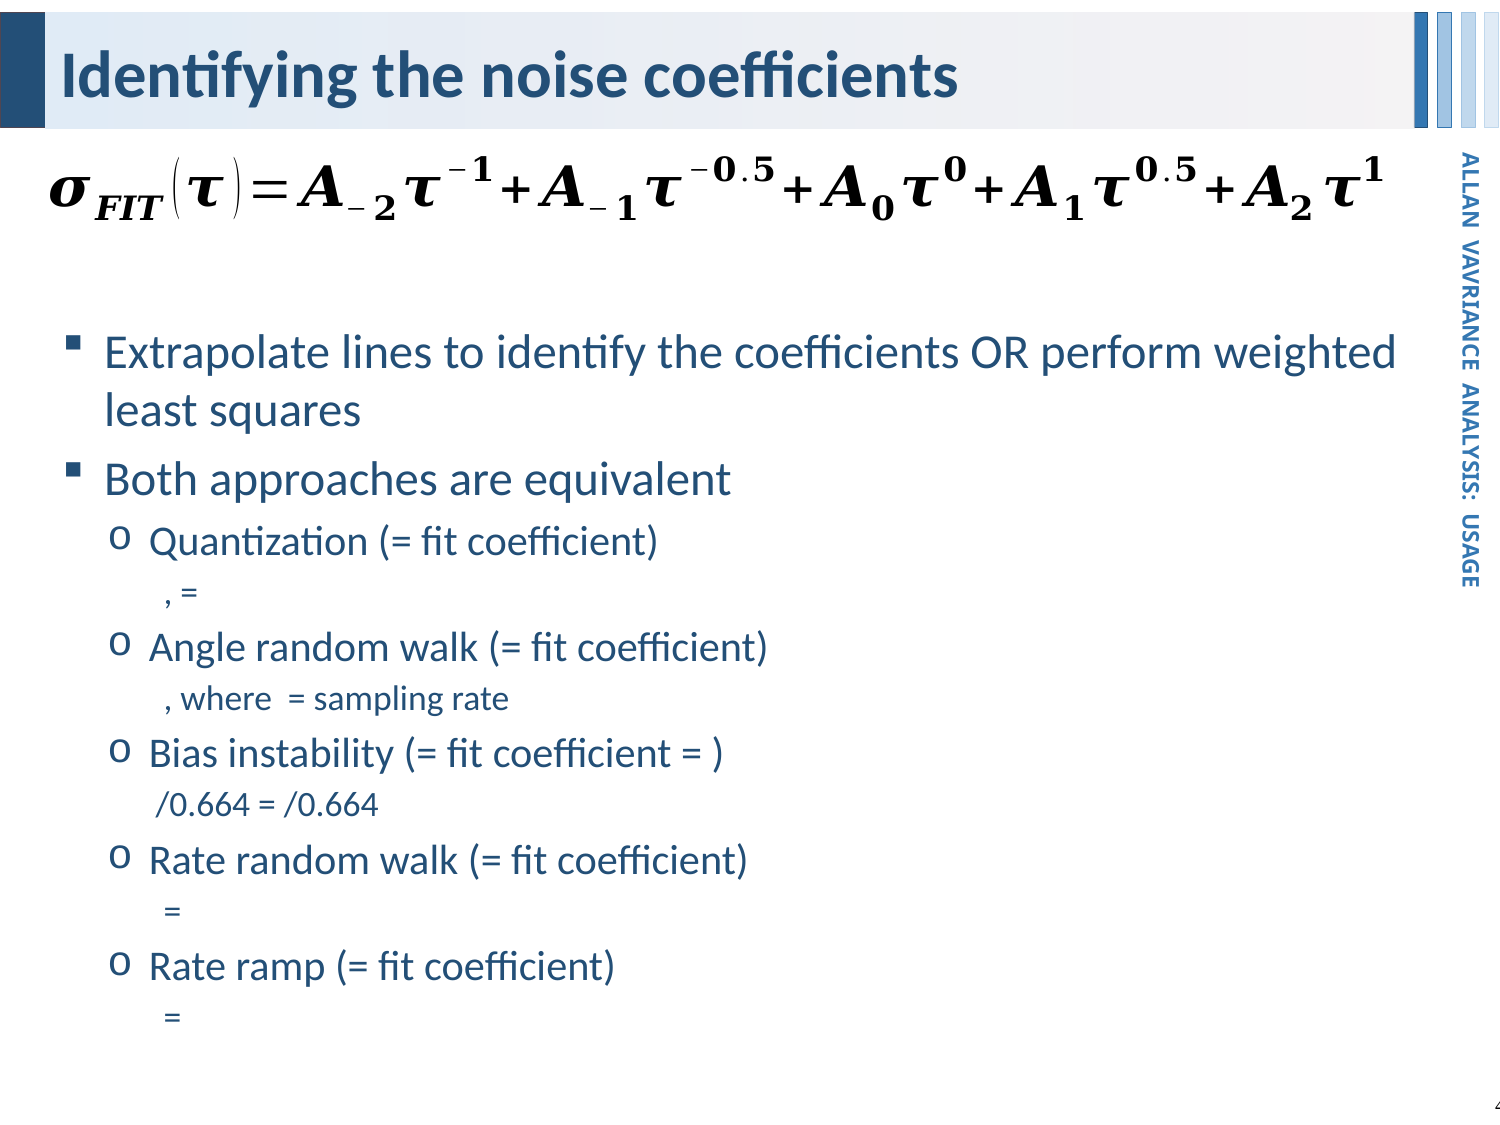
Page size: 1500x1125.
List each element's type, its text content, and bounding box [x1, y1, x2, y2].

text_box ALLAN VAVRIANCE ANALYSIS: USAGE [1450, 137, 1493, 604]
title Identifying the noise coefficients [44, 12, 1415, 129]
